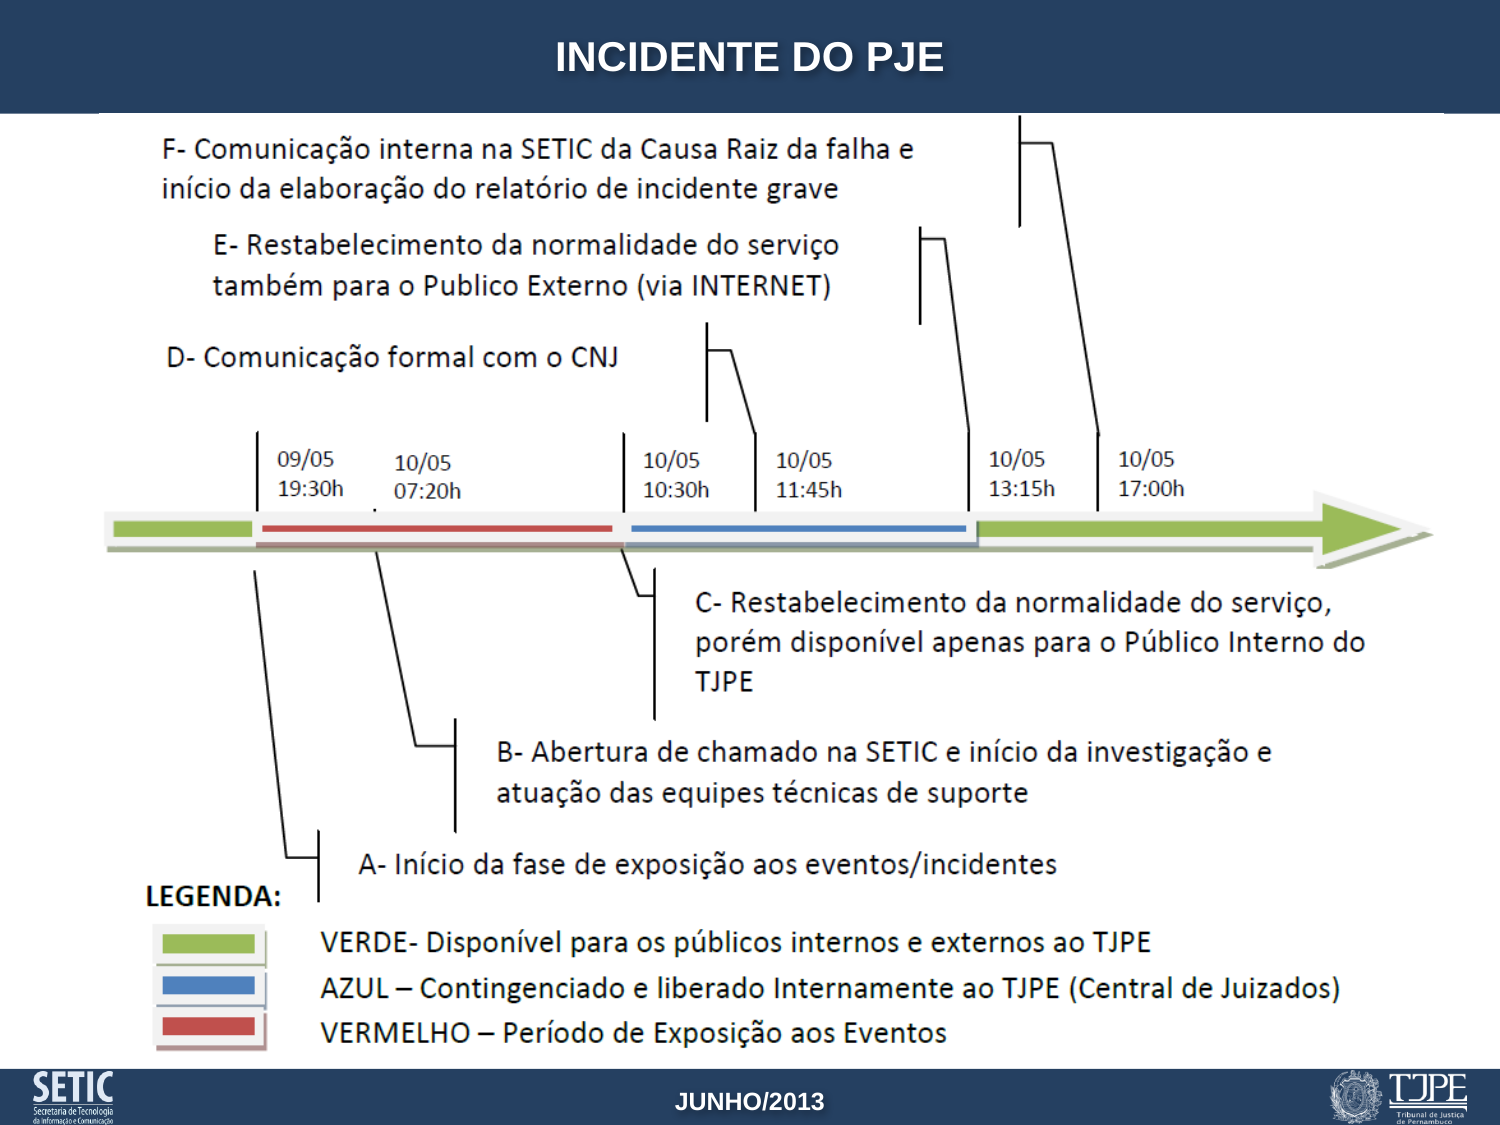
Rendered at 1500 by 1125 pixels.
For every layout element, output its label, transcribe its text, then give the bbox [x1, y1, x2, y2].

picture [1329, 1070, 1467, 1124]
picture [99, 113, 1444, 1058]
text_box Incidente do pje [0, 0, 1500, 114]
